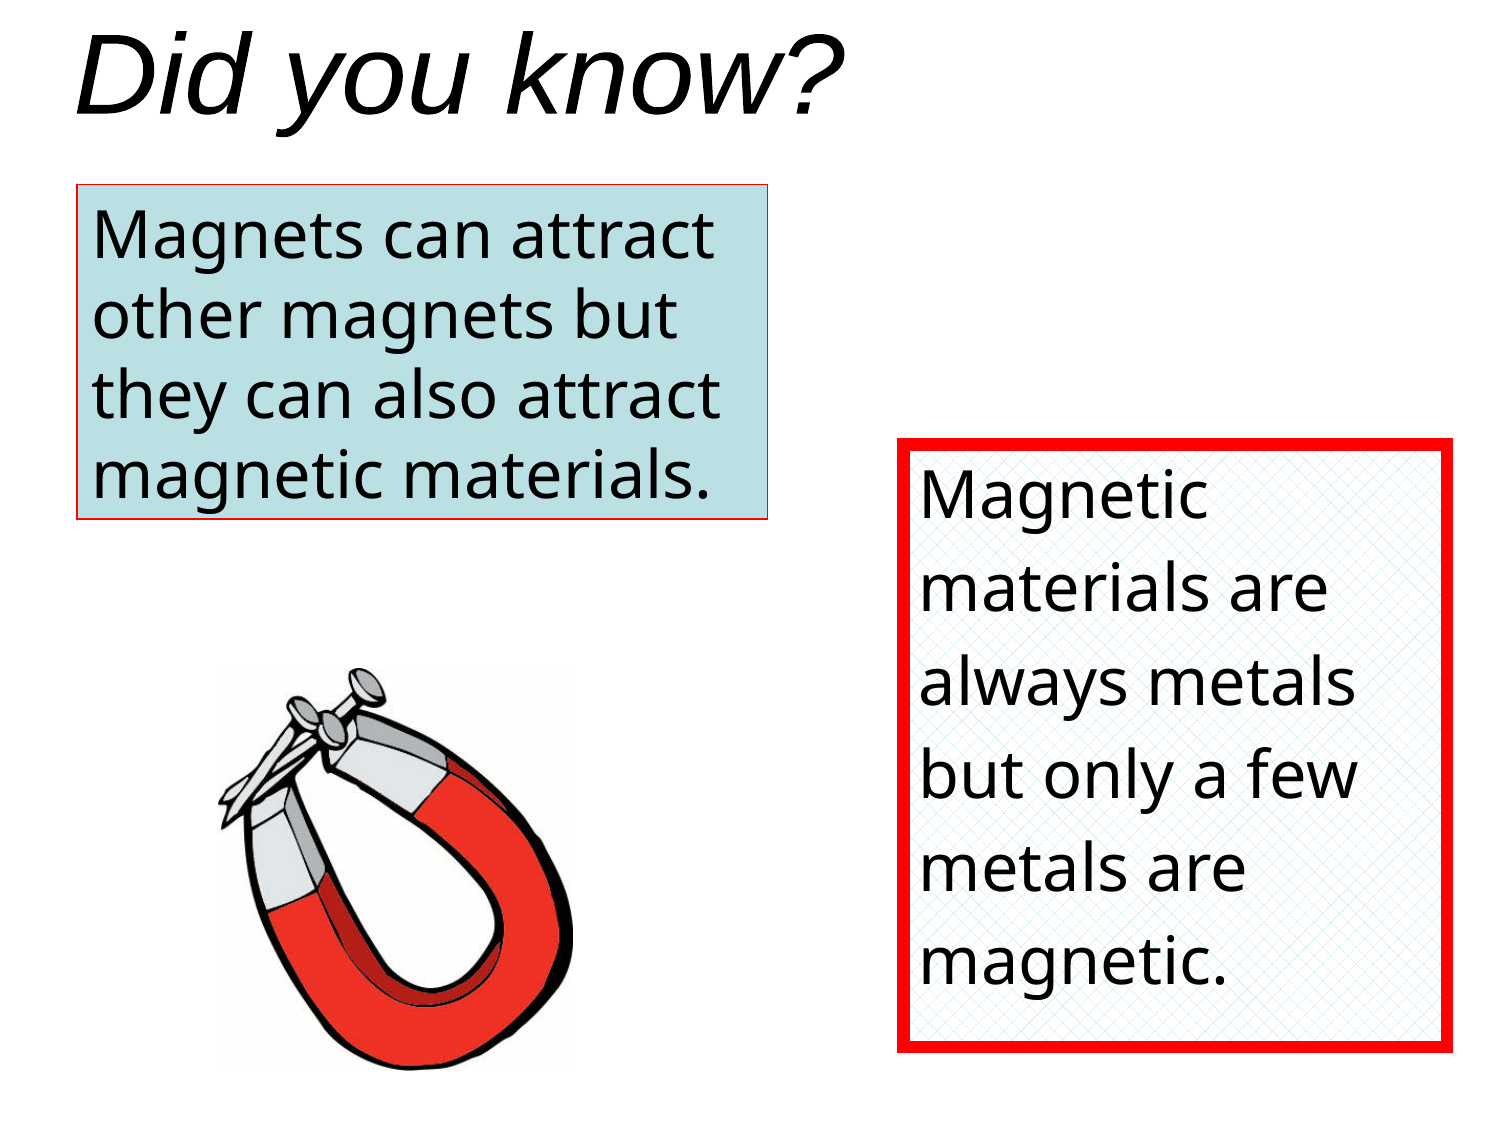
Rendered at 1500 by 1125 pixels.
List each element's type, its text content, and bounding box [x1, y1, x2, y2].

picture [218, 668, 574, 1071]
list Magnetic materials are always metals but only a few metals are magnetic. [903, 444, 1447, 1047]
text_box Magnets can attract other magnets but they can also attract magnetic materials. [76, 184, 768, 520]
